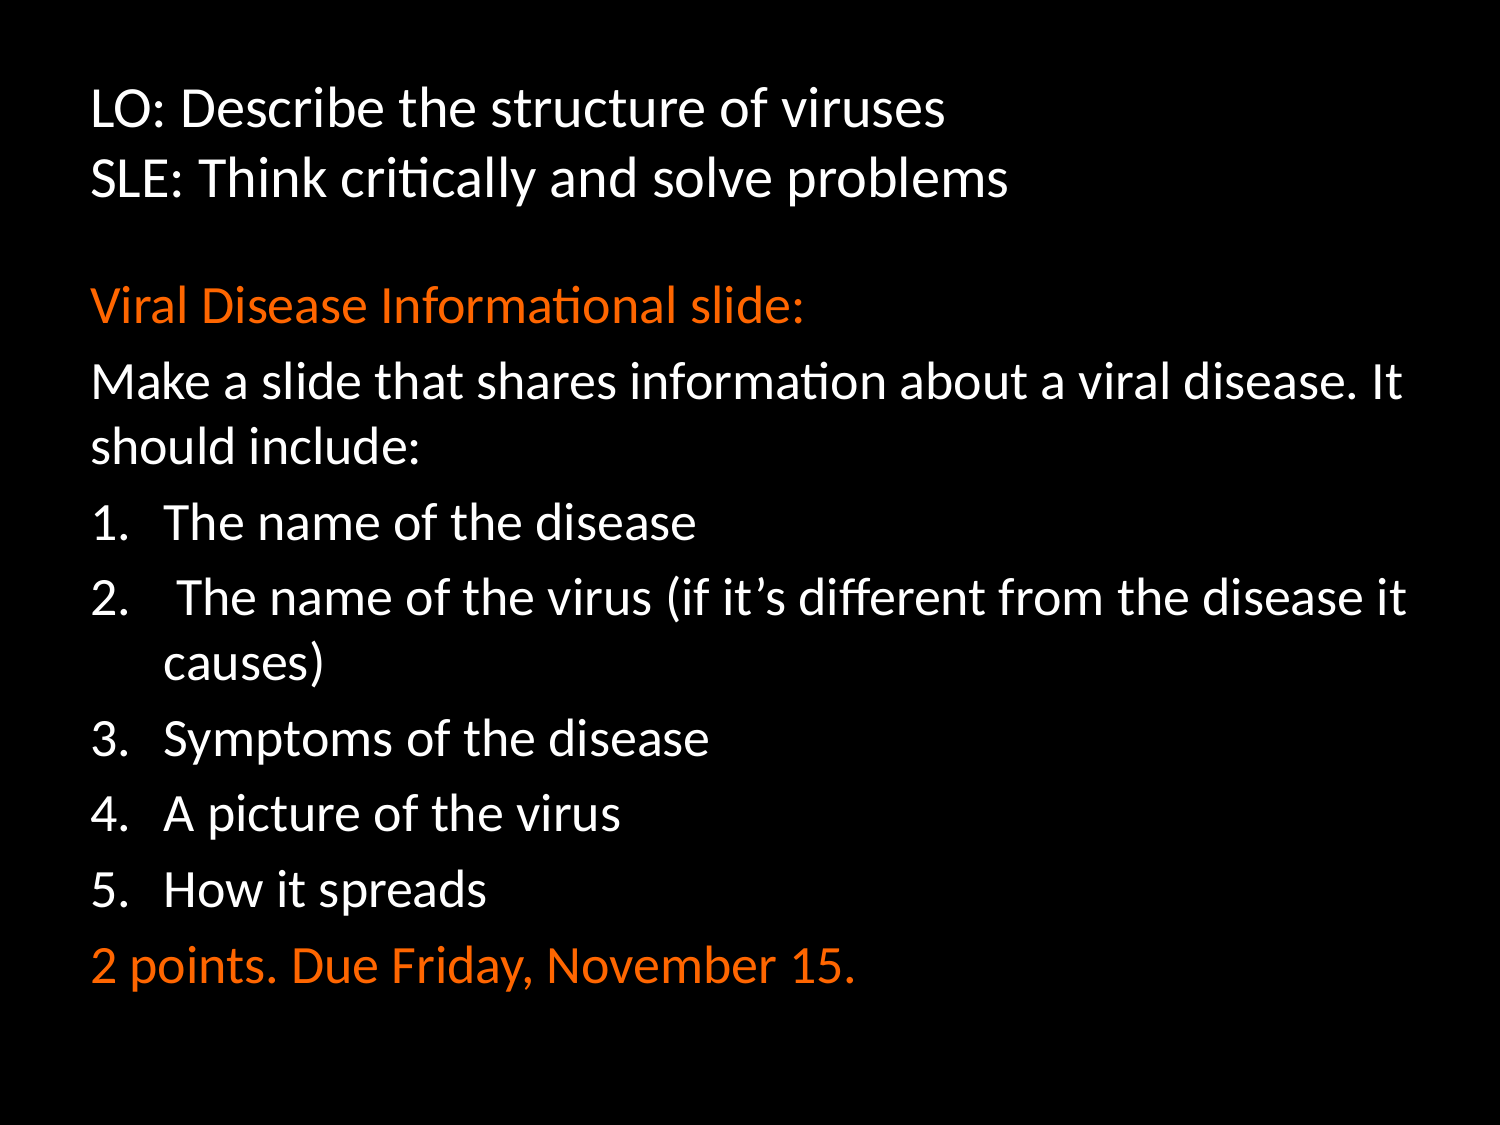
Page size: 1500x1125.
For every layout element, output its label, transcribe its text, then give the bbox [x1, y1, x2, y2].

title LO: Describe the structure of viruses SLE: Think critically and solve problems [75, 45, 1425, 233]
list Viral Disease Informational slide: Make a slide that shares information about a viral disease. It should include: The name of the disease The name of the virus (if it’s different from the disease it causes) Symptoms of the disease A picture of the virus How it spreads 2 points. Due Friday, November 15. [75, 262, 1425, 1005]
